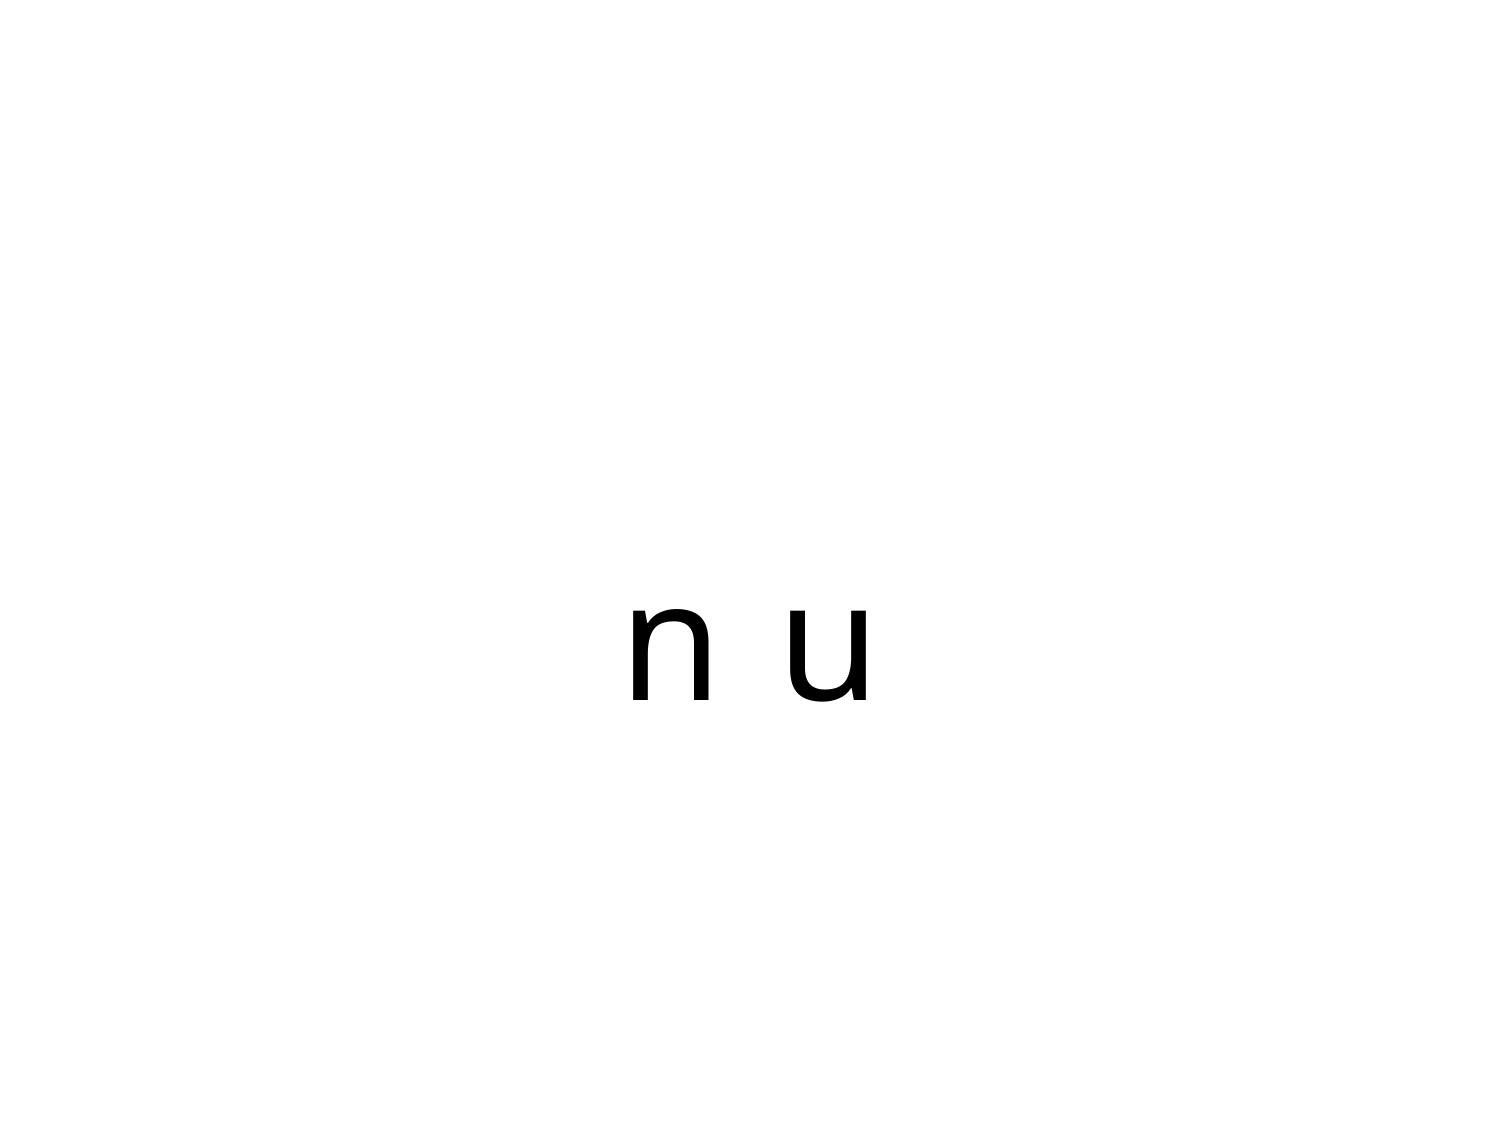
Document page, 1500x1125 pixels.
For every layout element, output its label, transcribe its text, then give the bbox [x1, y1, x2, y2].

list n [75, 262, 738, 1005]
list u [762, 262, 1425, 1005]
